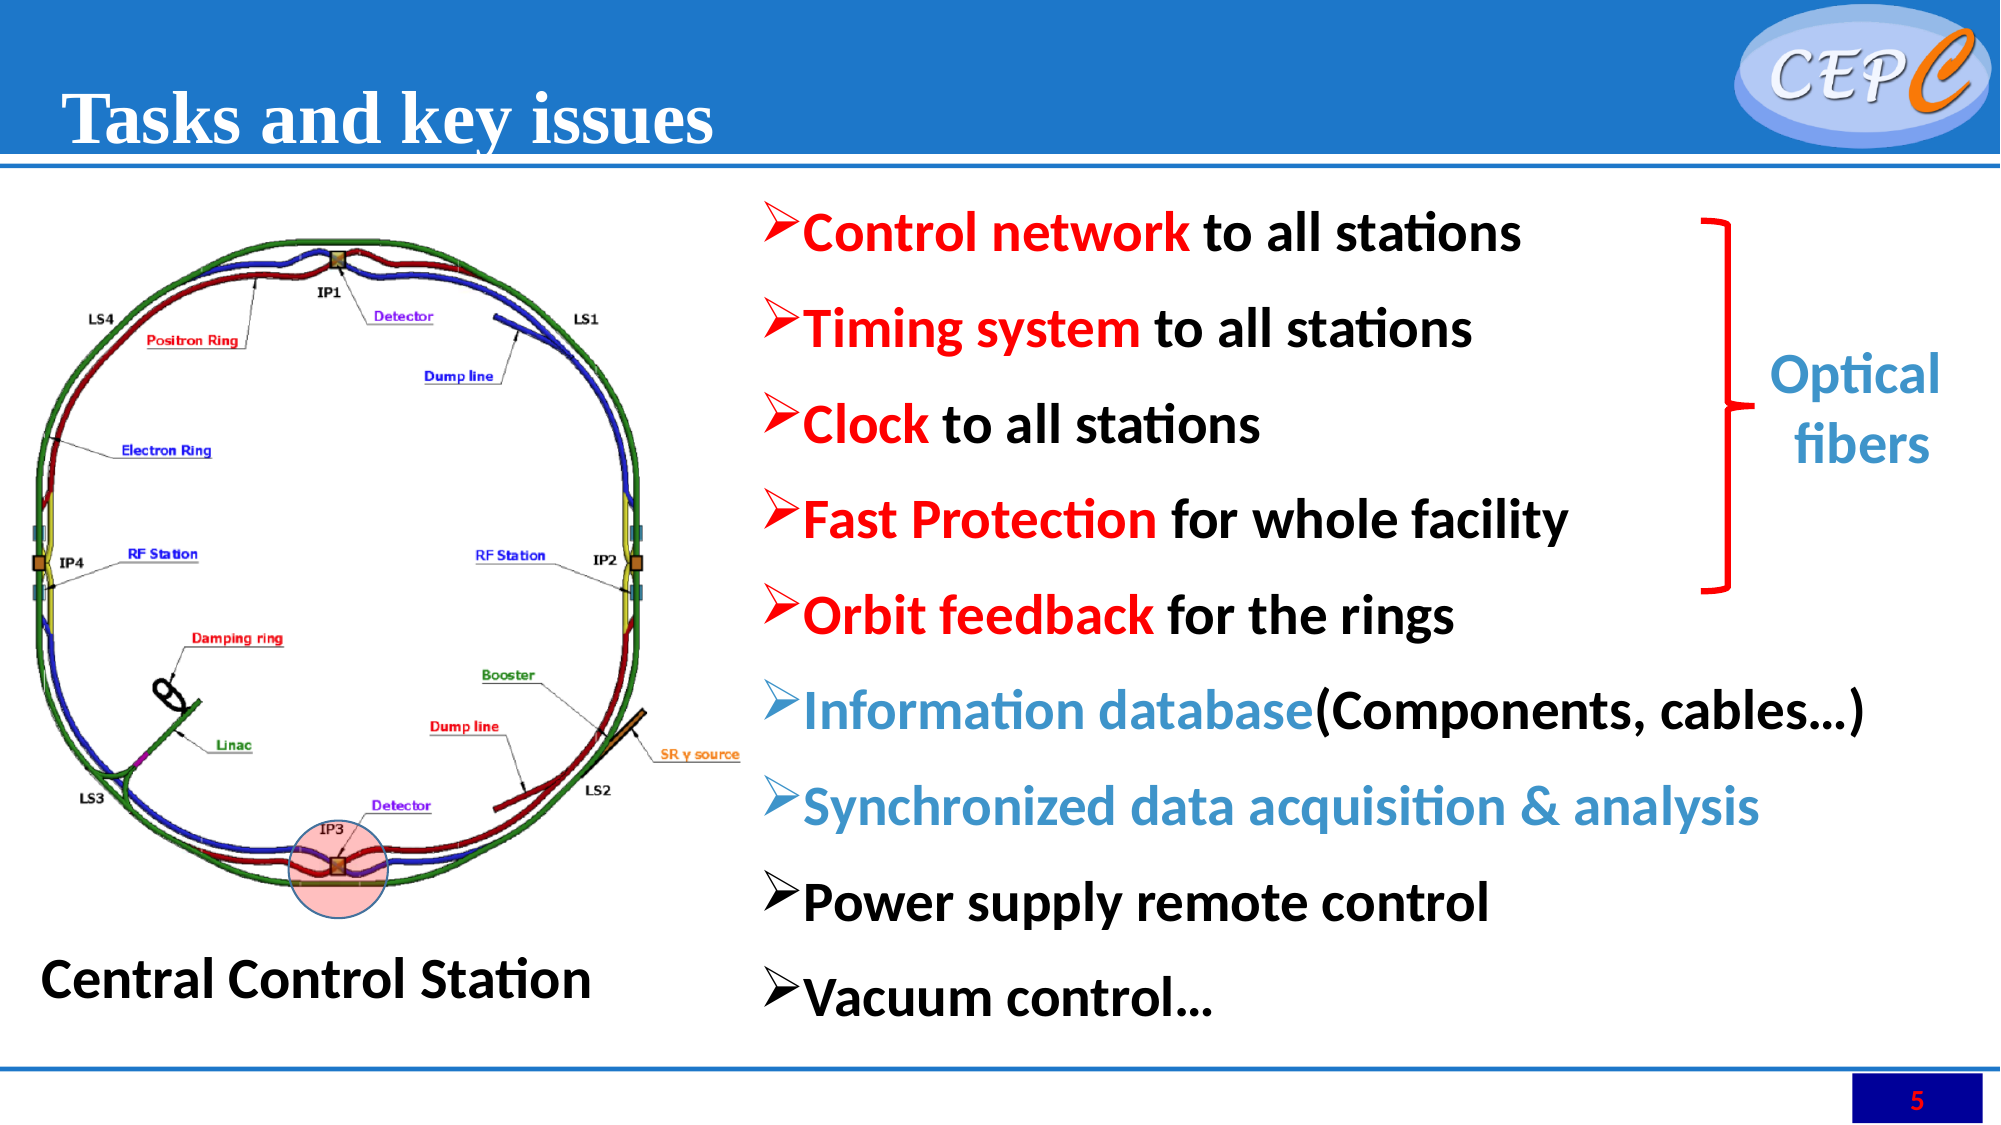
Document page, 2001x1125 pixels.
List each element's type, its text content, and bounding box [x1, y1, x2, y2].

title Tasks and key issues [46, 16, 1747, 164]
text_box Central Control Station [0, 932, 635, 1018]
picture [1728, 0, 1997, 154]
list Control network to all stations Timing system to all stations Clock to all stations Fast Protection for whole facility Orbit feedback for the rings Information database(Components, cables…) Synchronized data acquisition & analysis Power supply remote control Vacuum control… [744, 180, 1954, 1044]
text_box [291, 888, 386, 920]
text_box Optical fibers [1743, 327, 1969, 483]
picture [31, 237, 745, 888]
text_box [1700, 220, 1743, 592]
